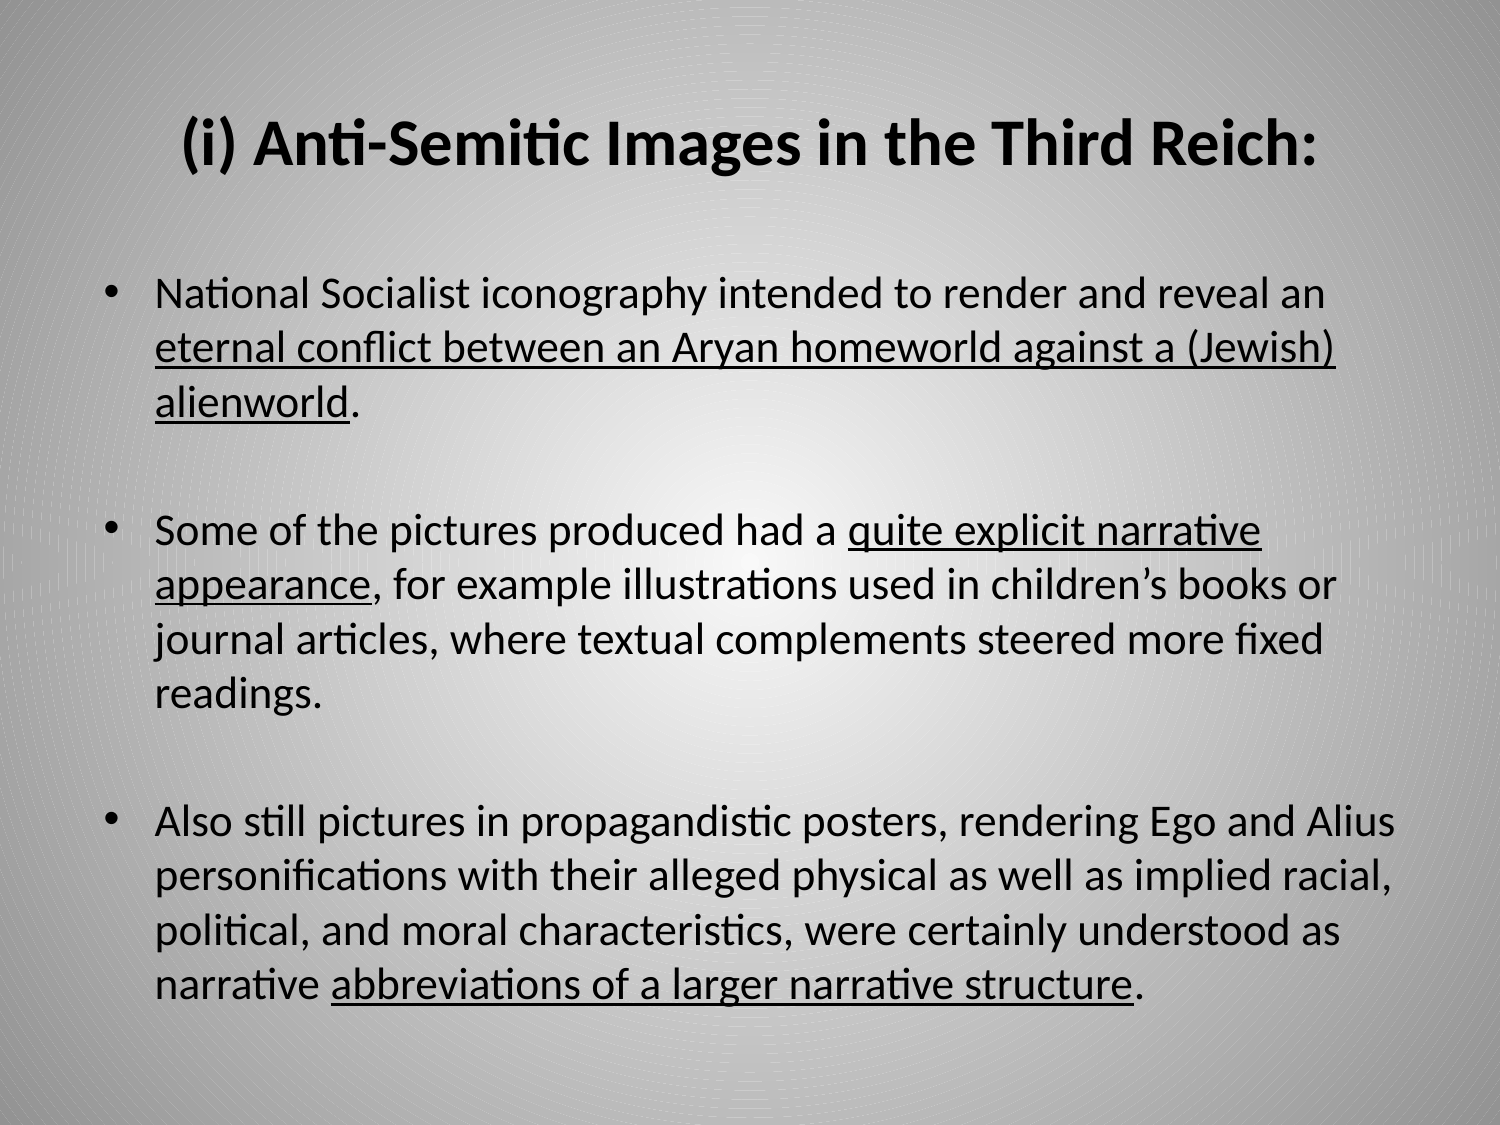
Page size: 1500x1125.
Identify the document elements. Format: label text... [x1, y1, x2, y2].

list National Socialist iconography intended to render and reveal an eternal conflict between an Aryan homeworld against a (Jewish) alienworld. Some of the pictures produced had a quite explicit narrative appearance, for example illustrations used in children’s books or journal articles, where textual complements steered more fixed readings. Also still pictures in propagandistic posters, rendering Ego and Alius personifications with their alleged physical as well as implied racial, political, and moral characteristics, were certainly understood as narrative abbreviations of a larger narrative structure. [88, 255, 1425, 1059]
title (i) Anti-Semitic Images in the Third Reich: [75, 45, 1425, 233]
